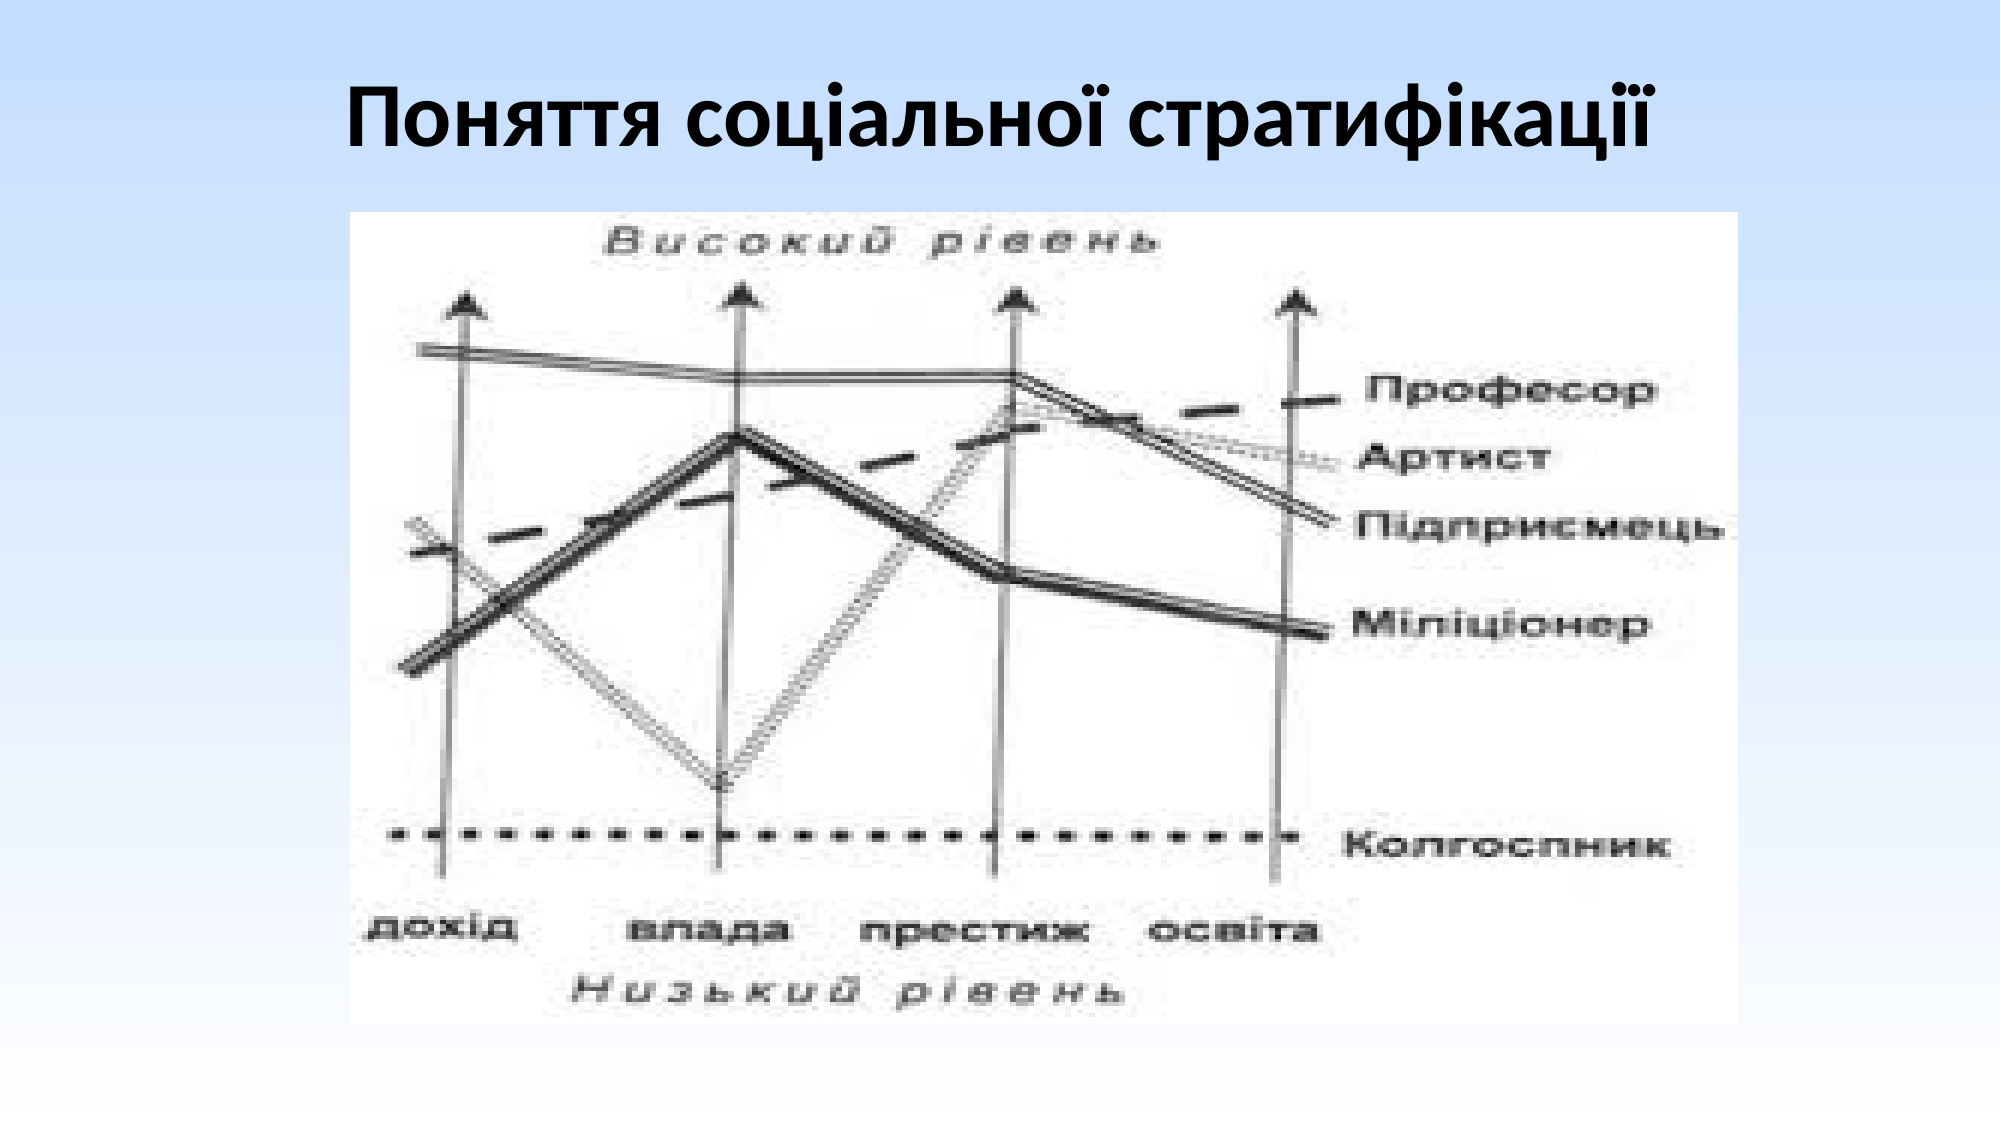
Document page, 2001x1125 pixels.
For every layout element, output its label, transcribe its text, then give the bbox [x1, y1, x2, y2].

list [349, 212, 1738, 1026]
title Поняття соціальної стратифікації [99, 45, 1900, 175]
